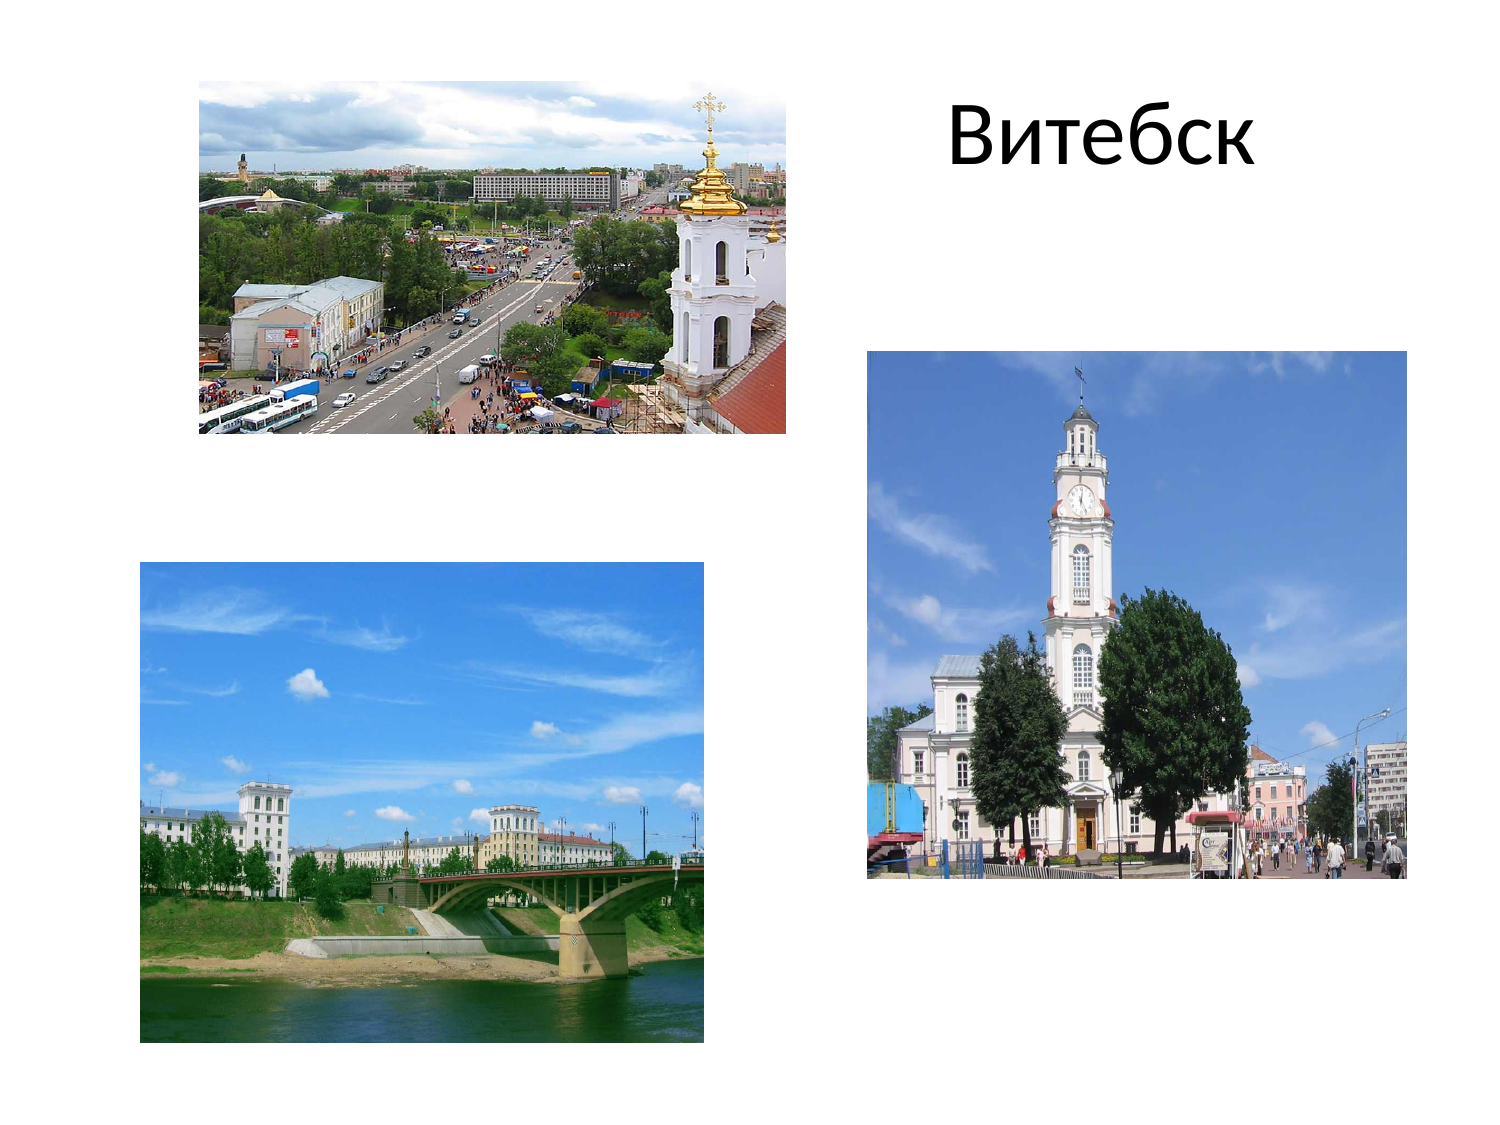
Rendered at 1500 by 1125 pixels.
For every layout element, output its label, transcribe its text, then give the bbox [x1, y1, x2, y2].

title Витебск [796, 45, 1407, 211]
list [198, 81, 786, 434]
picture [140, 562, 704, 1044]
picture [866, 351, 1407, 880]
